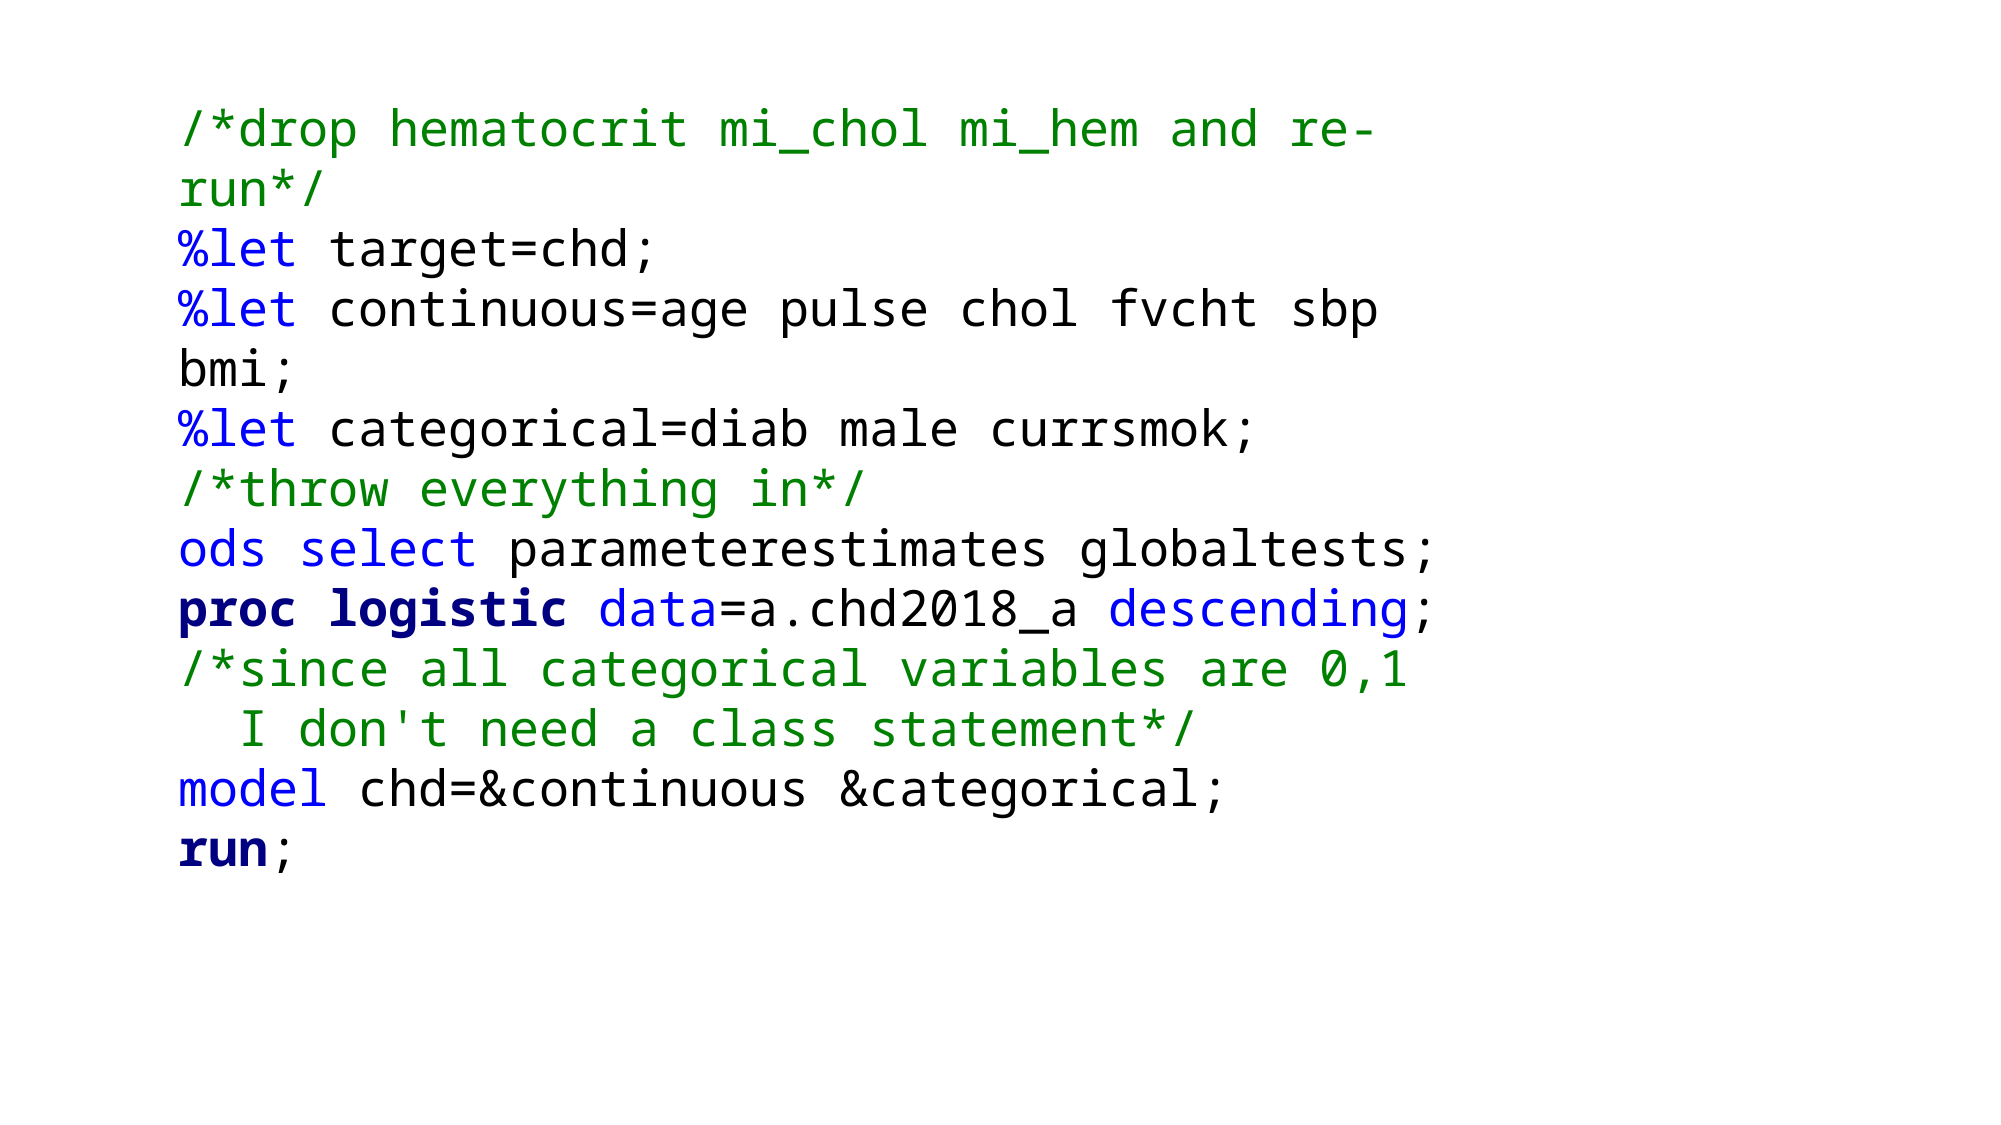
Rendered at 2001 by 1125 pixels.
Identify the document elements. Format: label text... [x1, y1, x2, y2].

text_box /*drop hematocrit mi_chol mi_hem and re-run*/ %let target=chd; %let continuous=age pulse chol fvcht sbp bmi; %let categorical=diab male currsmok; /*throw everything in*/ ods select parameterestimates globaltests; proc logistic data=a.chd2018_a descending; /*since all categorical variables are 0,1 I don't need a class statement*/ model chd=&continuous &categorical; run; [164, 88, 1517, 884]
